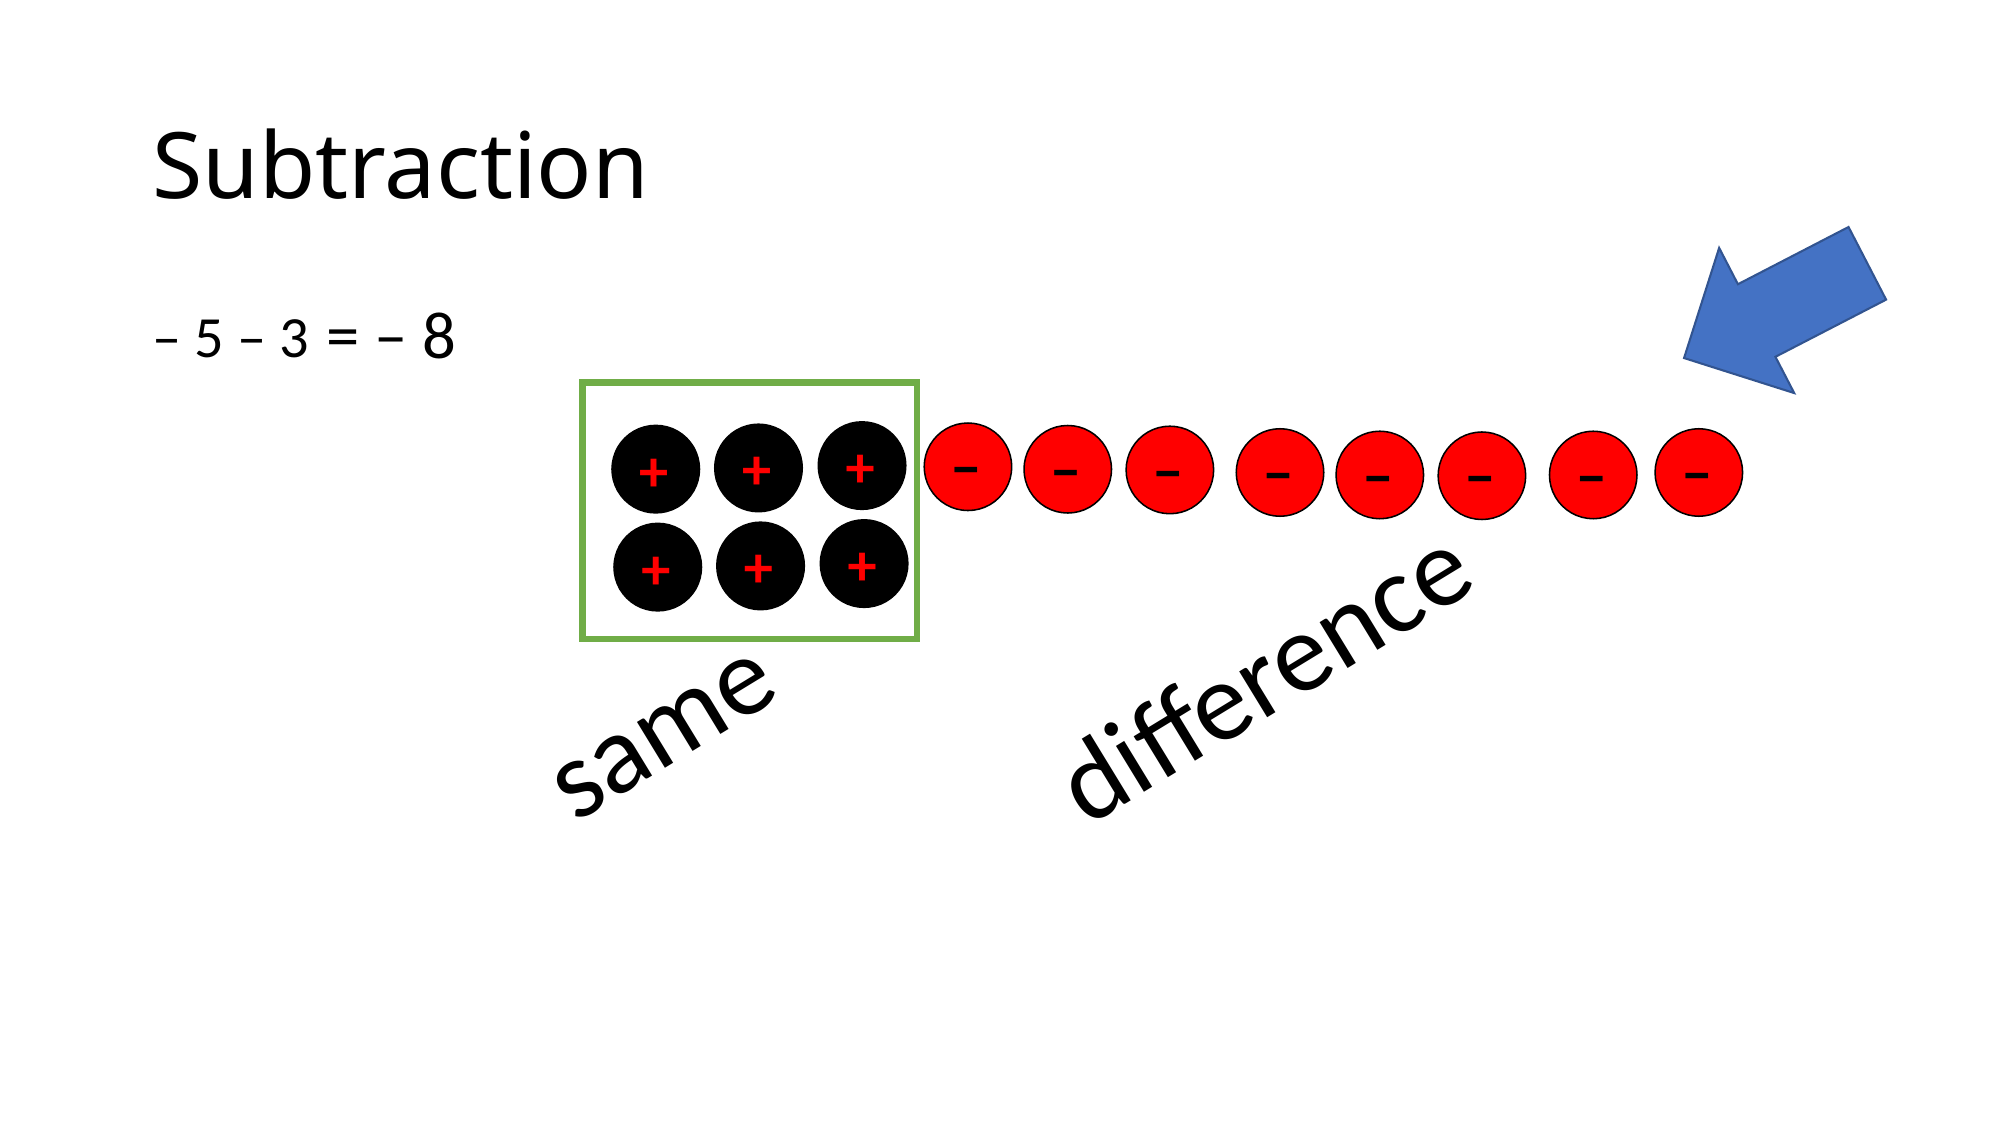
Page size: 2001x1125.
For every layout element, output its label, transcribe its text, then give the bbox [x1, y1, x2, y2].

text_box [1682, 225, 1888, 395]
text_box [818, 421, 906, 510]
list – 5 – 3 [137, 299, 1863, 1014]
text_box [1236, 428, 1324, 517]
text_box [1655, 428, 1743, 517]
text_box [1438, 431, 1526, 520]
text_box = – 8 [311, 284, 499, 380]
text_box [1336, 431, 1424, 519]
text_box [581, 381, 918, 640]
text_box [820, 519, 908, 608]
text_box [1549, 431, 1637, 519]
title Subtraction [137, 59, 1863, 278]
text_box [613, 523, 702, 611]
text_box same [499, 596, 812, 857]
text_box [1126, 426, 1214, 514]
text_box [716, 522, 805, 610]
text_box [924, 422, 1012, 511]
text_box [611, 425, 700, 513]
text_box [1023, 425, 1112, 513]
text_box difference [1012, 476, 1509, 861]
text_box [714, 424, 803, 512]
